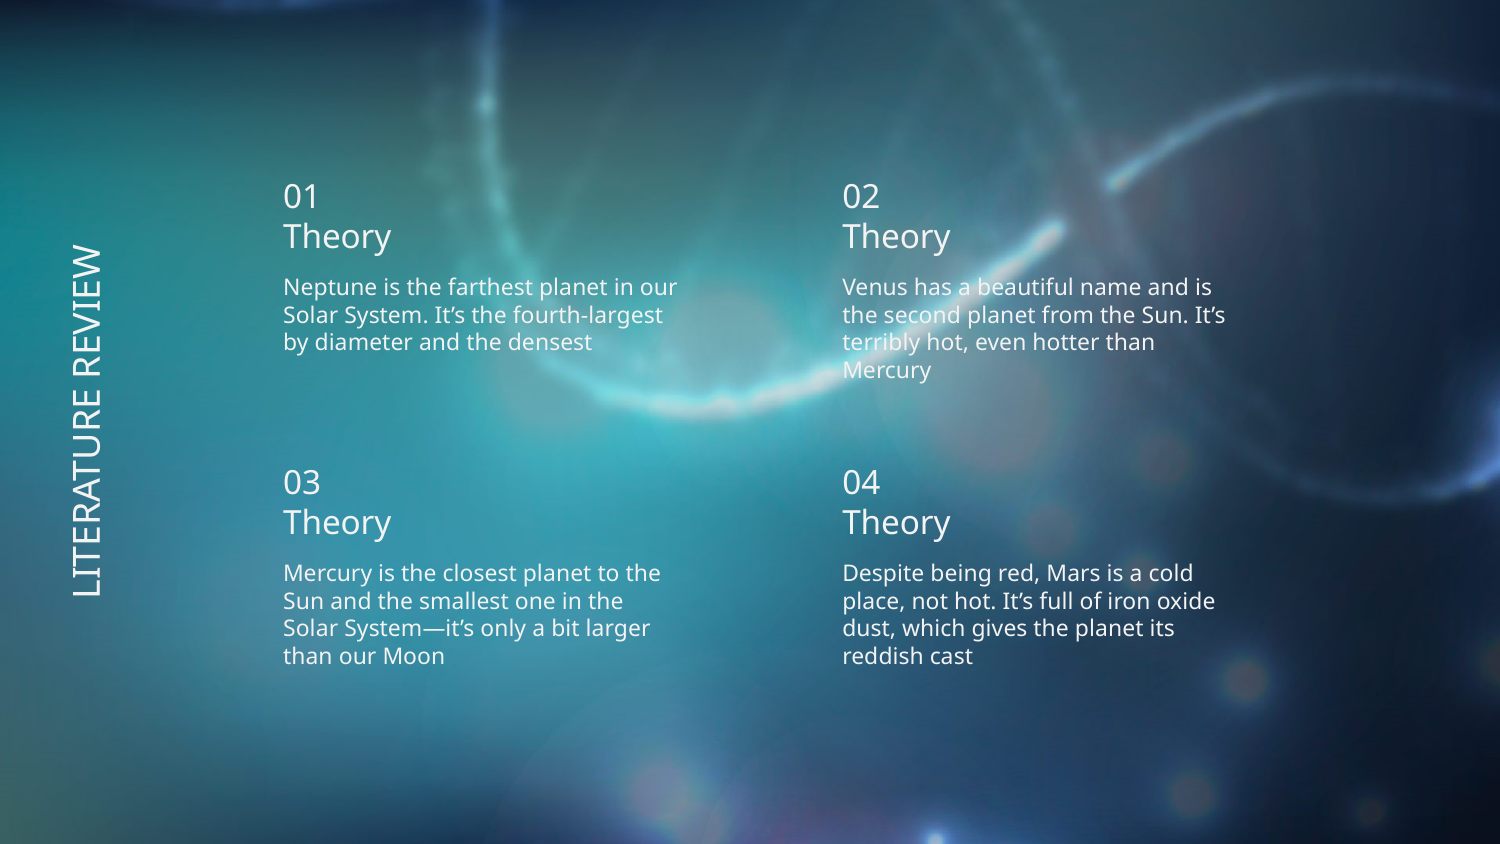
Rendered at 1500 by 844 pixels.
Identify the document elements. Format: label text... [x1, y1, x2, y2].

title 01 Theory [268, 175, 698, 270]
subtitle Venus has a beautiful name and is the second planet from the Sun. It’s terribly hot, even hotter than Mercury [827, 257, 1257, 418]
subtitle Mercury is the closest planet to the Sun and the smallest one in the Solar System—it’s only a bit larger than our Moon [268, 543, 698, 704]
title 02 Theory [827, 175, 1257, 257]
title LITERATURE REVIEW [47, 169, 127, 675]
subtitle Neptune is the farthest planet in our Solar System. It’s the fourth-largest by diameter and the densest [268, 270, 698, 418]
title 03 Theory [268, 461, 698, 543]
subtitle Despite being red, Mars is a cold place, not hot. It’s full of iron oxide dust, which gives the planet its reddish cast [827, 543, 1257, 704]
picture [0, 0, 1500, 844]
title 04 Theory [827, 461, 1257, 543]
